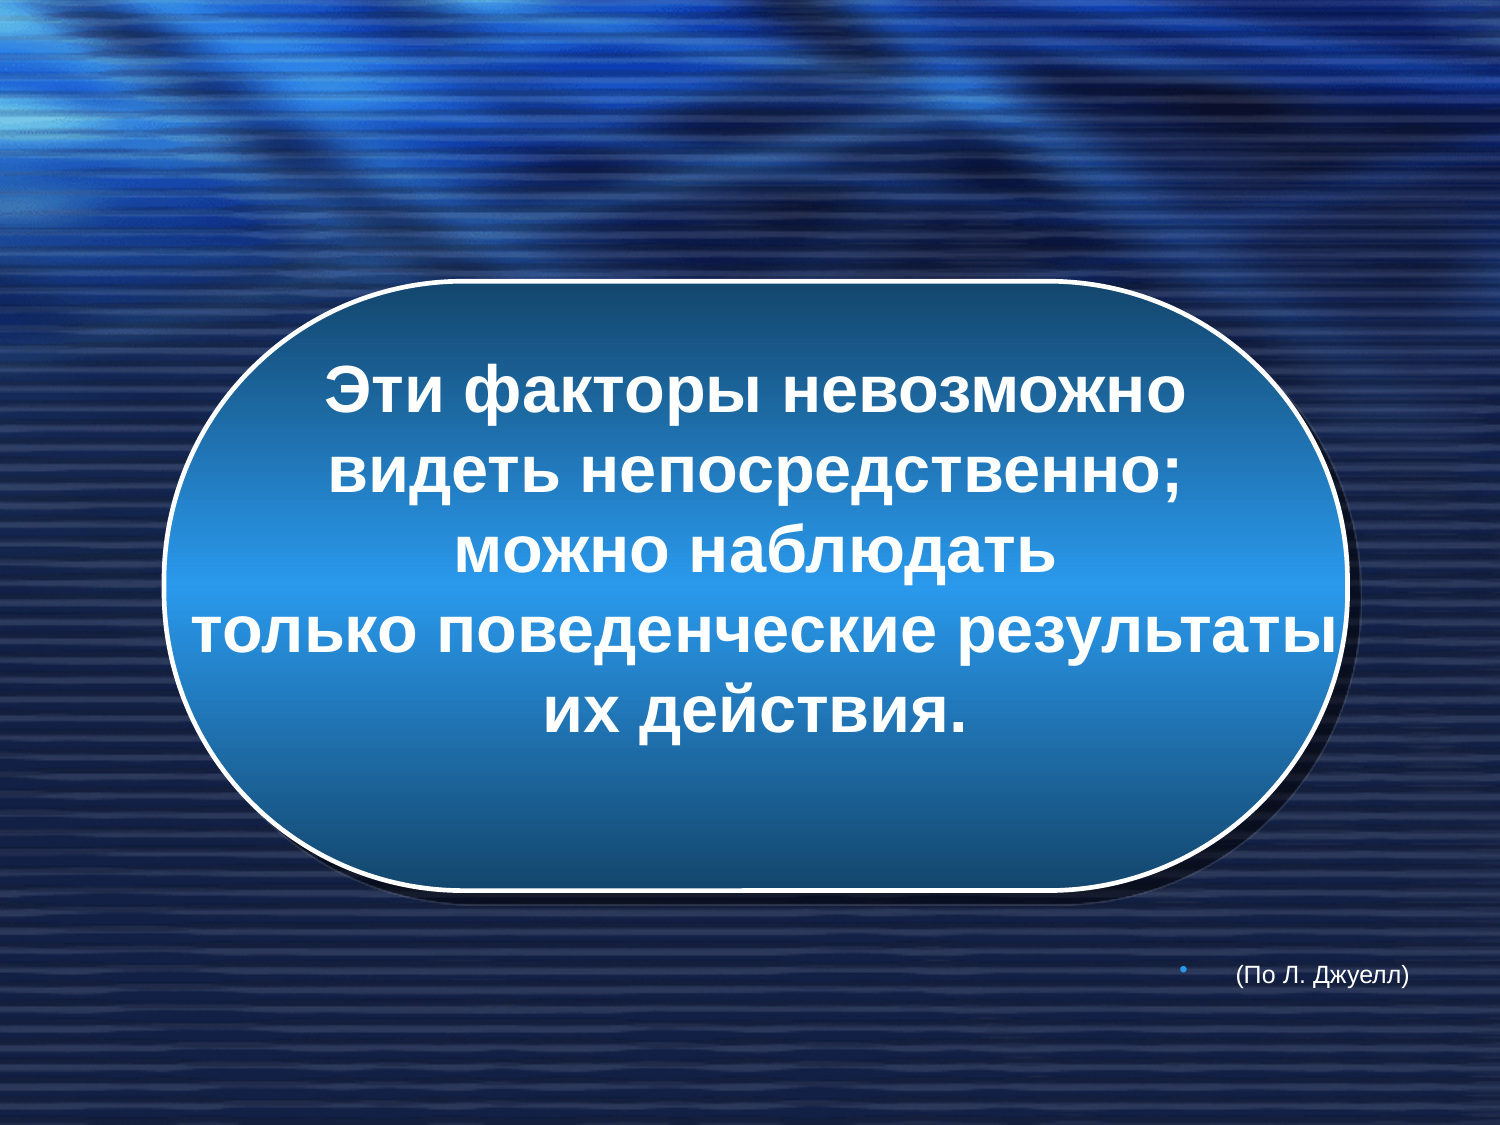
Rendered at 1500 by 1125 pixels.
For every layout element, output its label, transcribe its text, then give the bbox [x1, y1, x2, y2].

text_box Эти факторы невозможно видеть непосредственно; можно наблюдать только поведенческие результаты их действия. [163, 281, 1348, 891]
picture [0, 0, 1500, 1125]
list (По Л. Джуелл) [74, 212, 1426, 1006]
